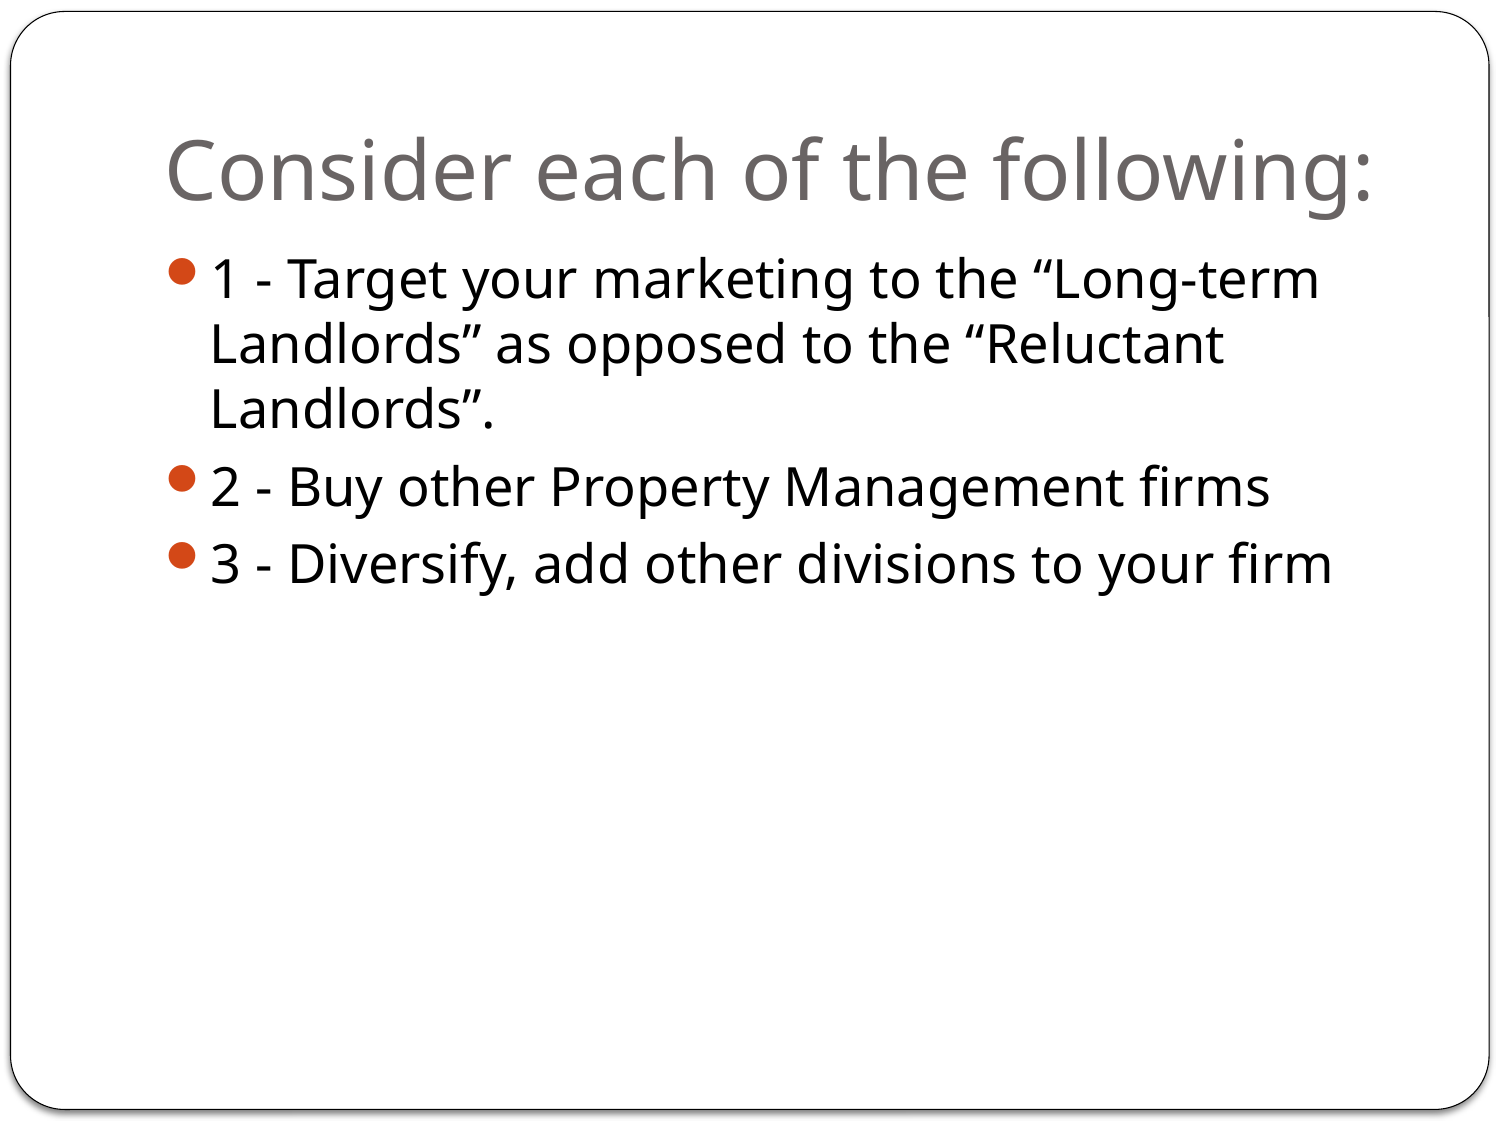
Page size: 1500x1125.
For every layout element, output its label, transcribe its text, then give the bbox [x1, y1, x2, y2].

title Consider each of the following: [150, 45, 1425, 233]
list 1 - Target your marketing to the “Long-term Landlords” as opposed to the “Reluctant Landlords”. 2 - Buy other Property Management firms 3 - Diversify, add other divisions to your firm [150, 237, 1425, 988]
